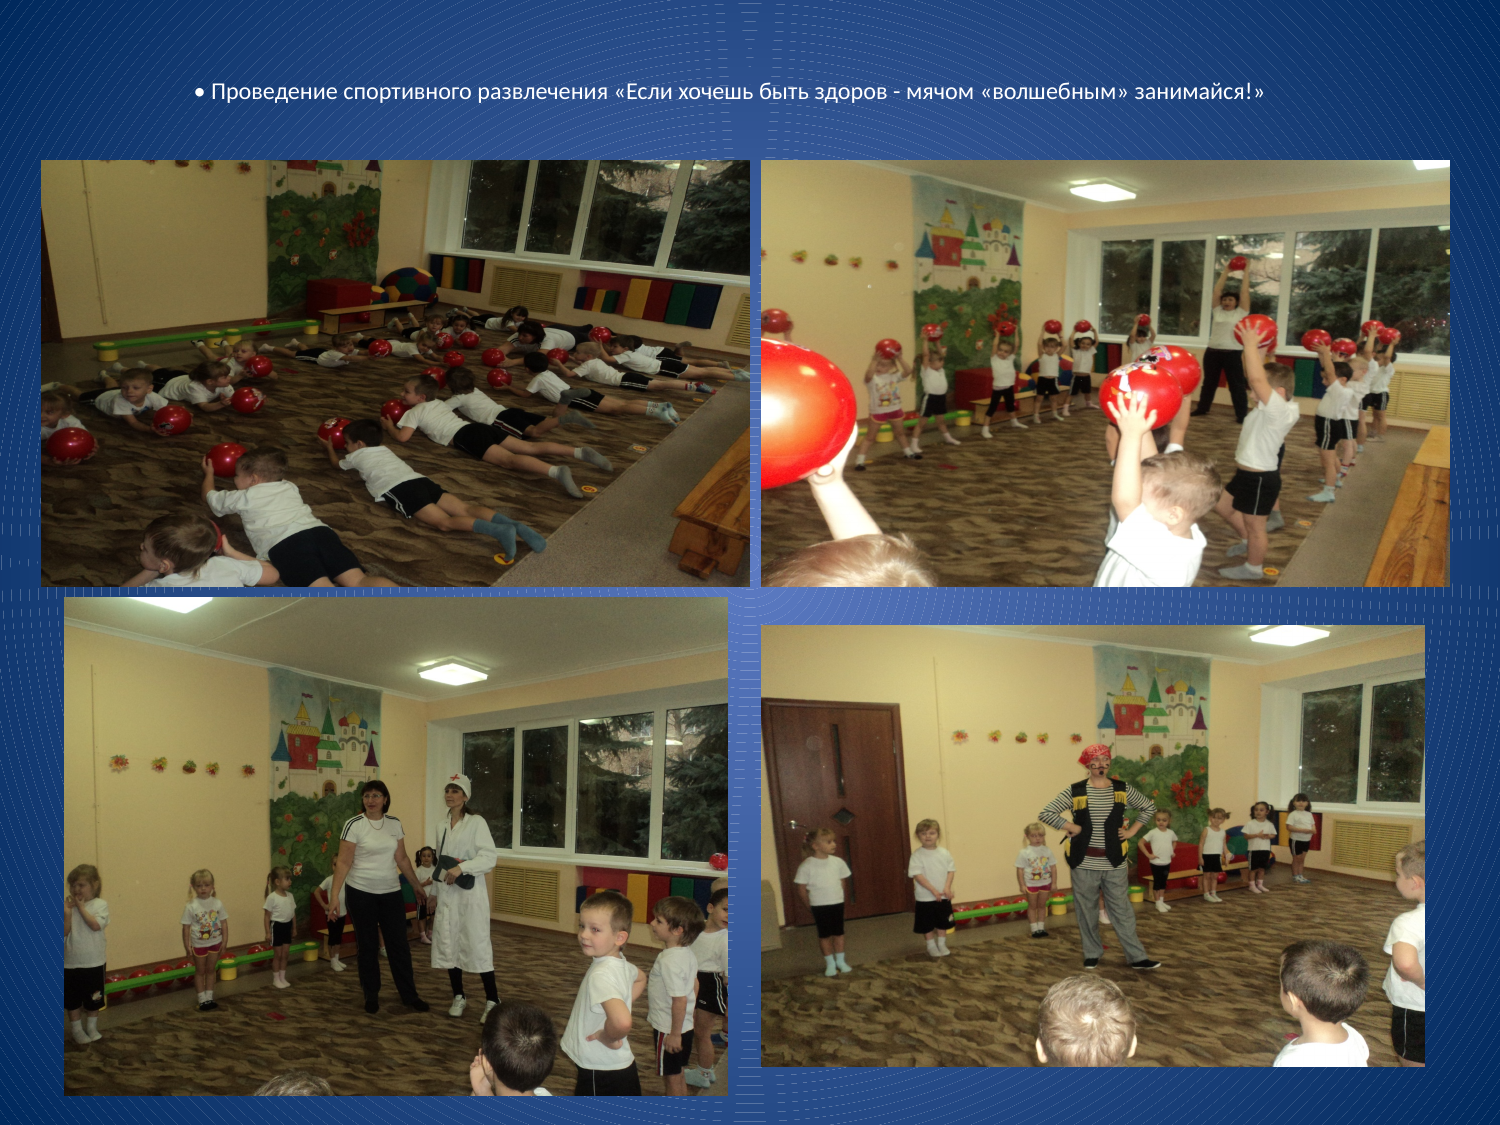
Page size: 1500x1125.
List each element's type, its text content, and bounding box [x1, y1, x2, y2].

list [64, 597, 728, 1096]
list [761, 624, 1426, 1067]
picture [41, 160, 751, 587]
title • Проведение спортивного развлечения «Если хочешь быть здоров - мячом «волшебным» занимайся!» [41, 66, 1425, 161]
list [761, 160, 1451, 587]
